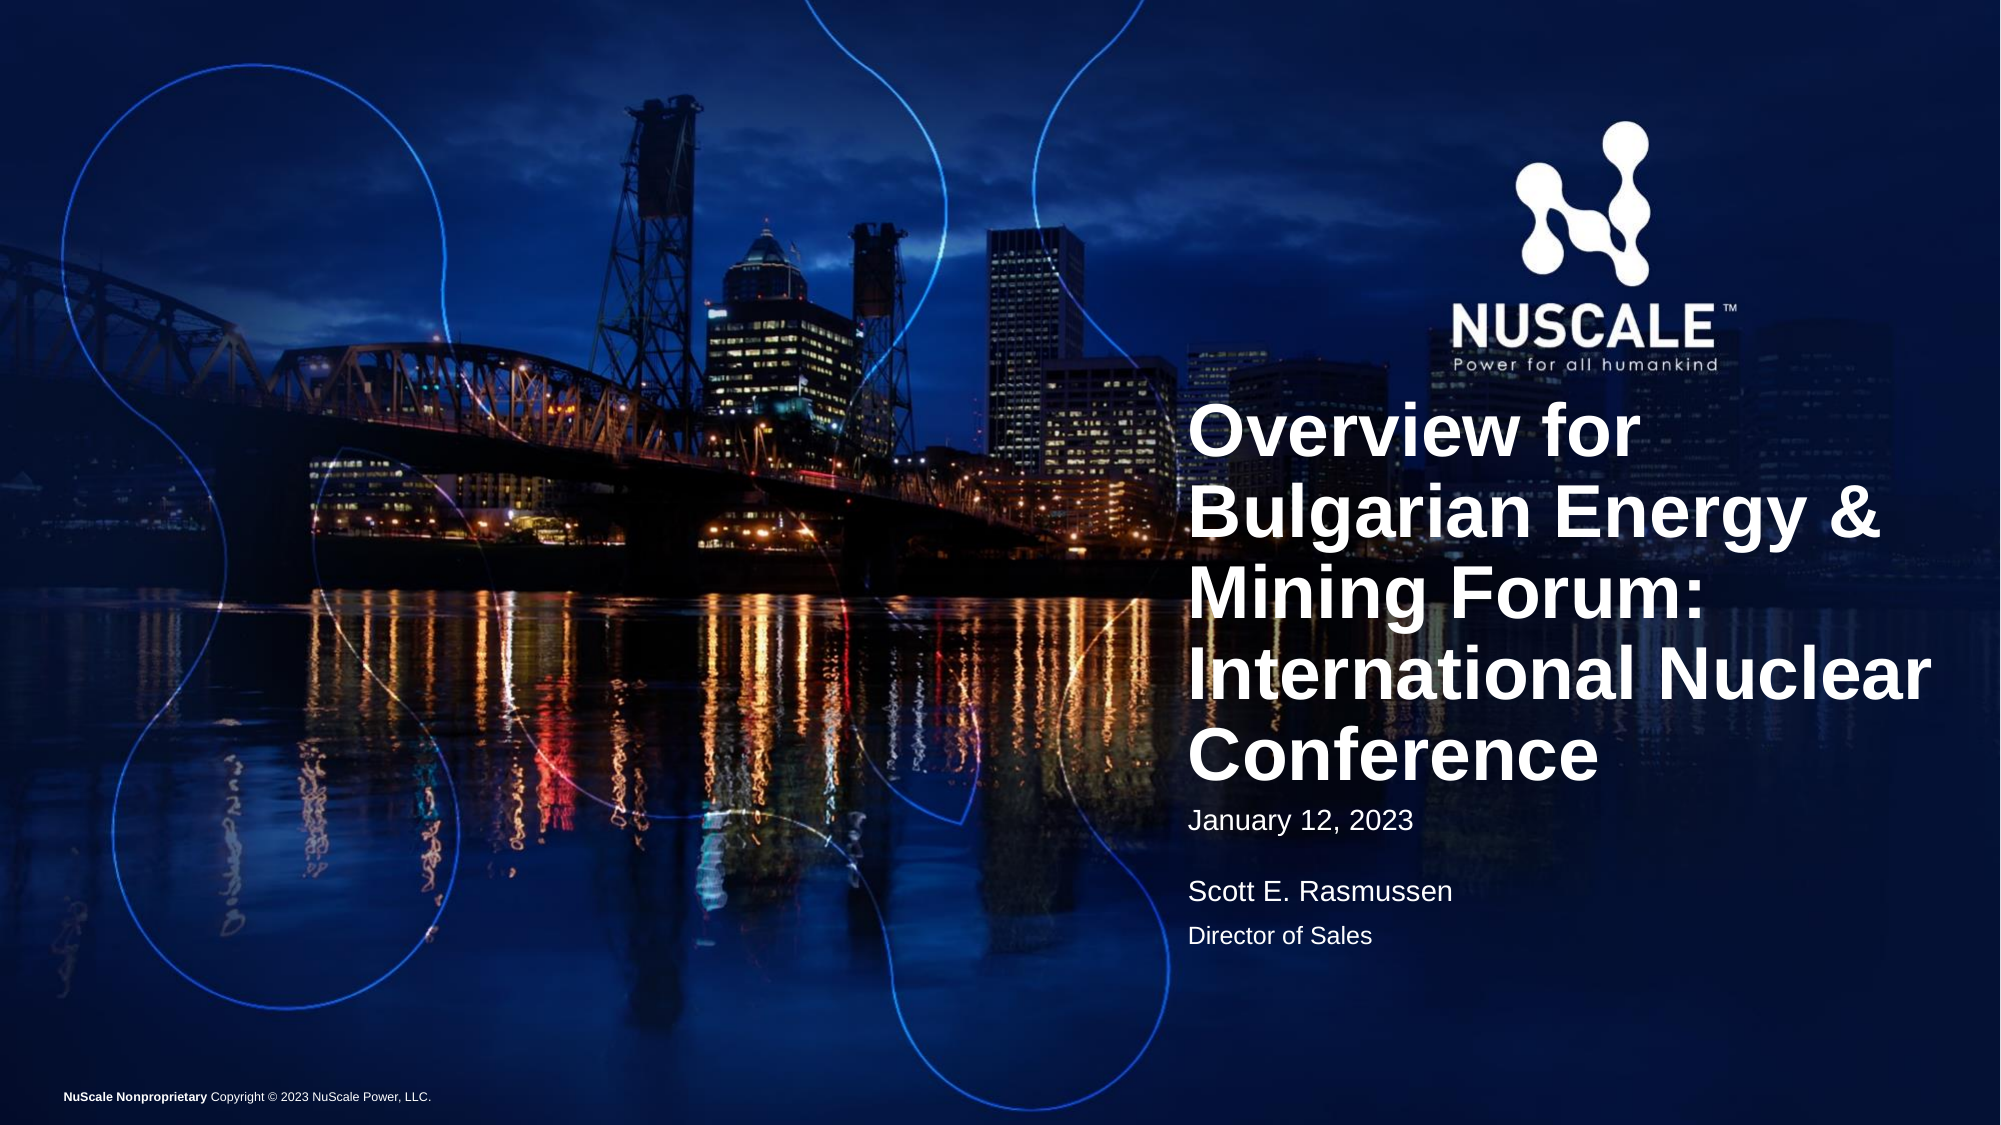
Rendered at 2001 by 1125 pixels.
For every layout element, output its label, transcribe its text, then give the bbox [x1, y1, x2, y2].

list Director of Sales [1187, 923, 1938, 971]
picture [0, 0, 2001, 1125]
list January 12, 2023 [1187, 805, 1938, 853]
title Overview for Bulgarian Energy & Mining Forum: International Nuclear Conference [1187, 602, 1938, 797]
list Scott E. Rasmussen [1187, 876, 1938, 923]
